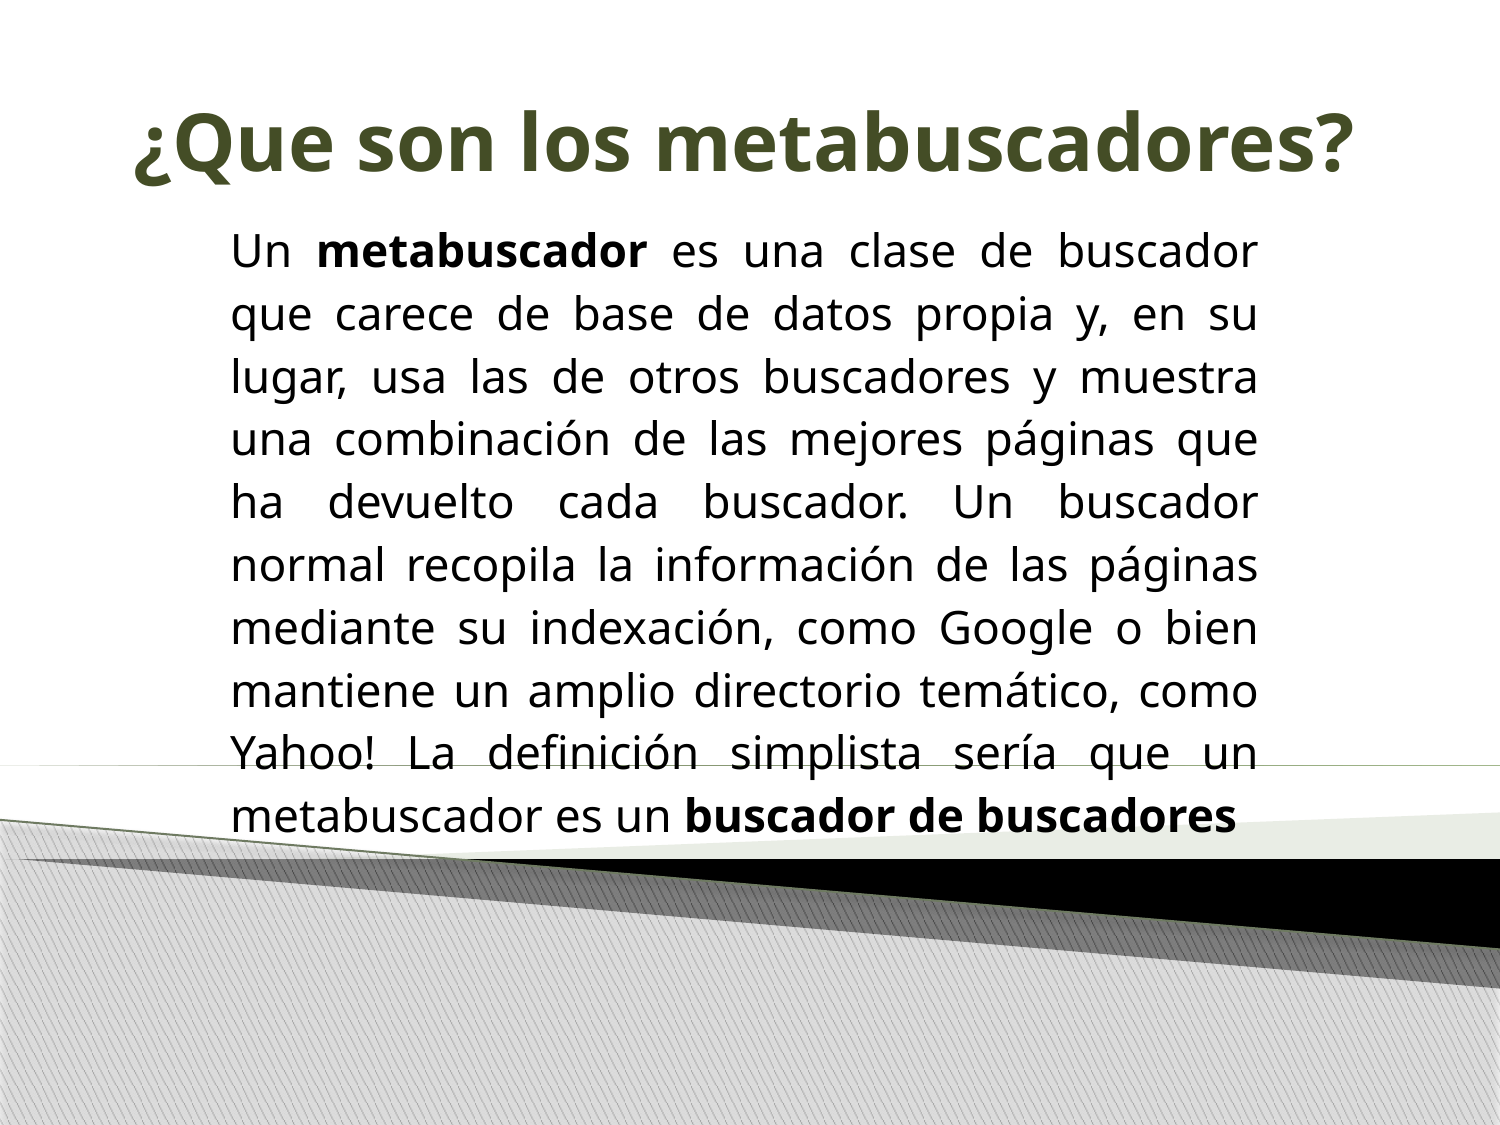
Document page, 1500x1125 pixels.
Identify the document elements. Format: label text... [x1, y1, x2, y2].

title ¿Que son los metabuscadores? [117, 70, 1393, 312]
subtitle Un metabuscador es una clase de buscador que carece de base de datos propia y, en su lugar, usa las de otros buscadores y muestra una combinación de las mejores páginas que ha devuelto cada buscador. Un buscador normal recopila la información de las páginas mediante su indexación, como Google o bien mantiene un amplio directorio temático, como Yahoo! La definición simplista sería que un metabuscador es un buscador de buscadores [222, 210, 1275, 867]
picture [5, 859, 1500, 989]
